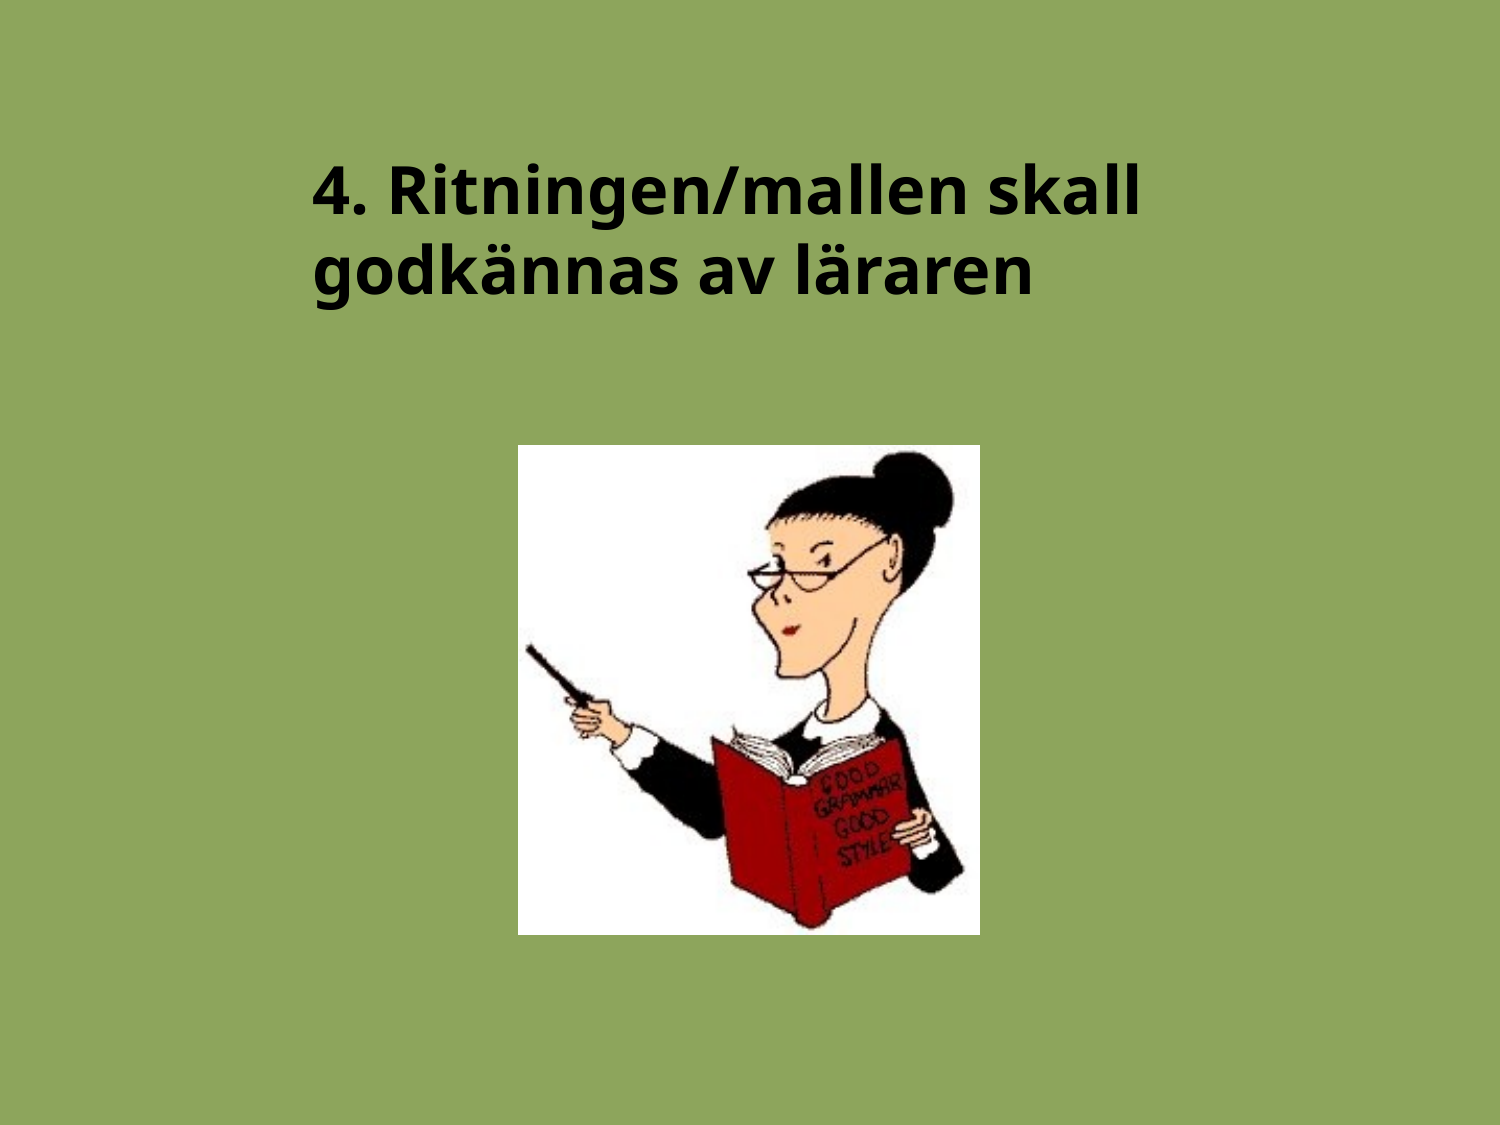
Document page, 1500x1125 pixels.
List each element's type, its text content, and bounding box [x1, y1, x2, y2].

text_box 4. Ritningen/mallen skall godkännas av läraren [297, 140, 1175, 316]
picture [518, 444, 980, 935]
